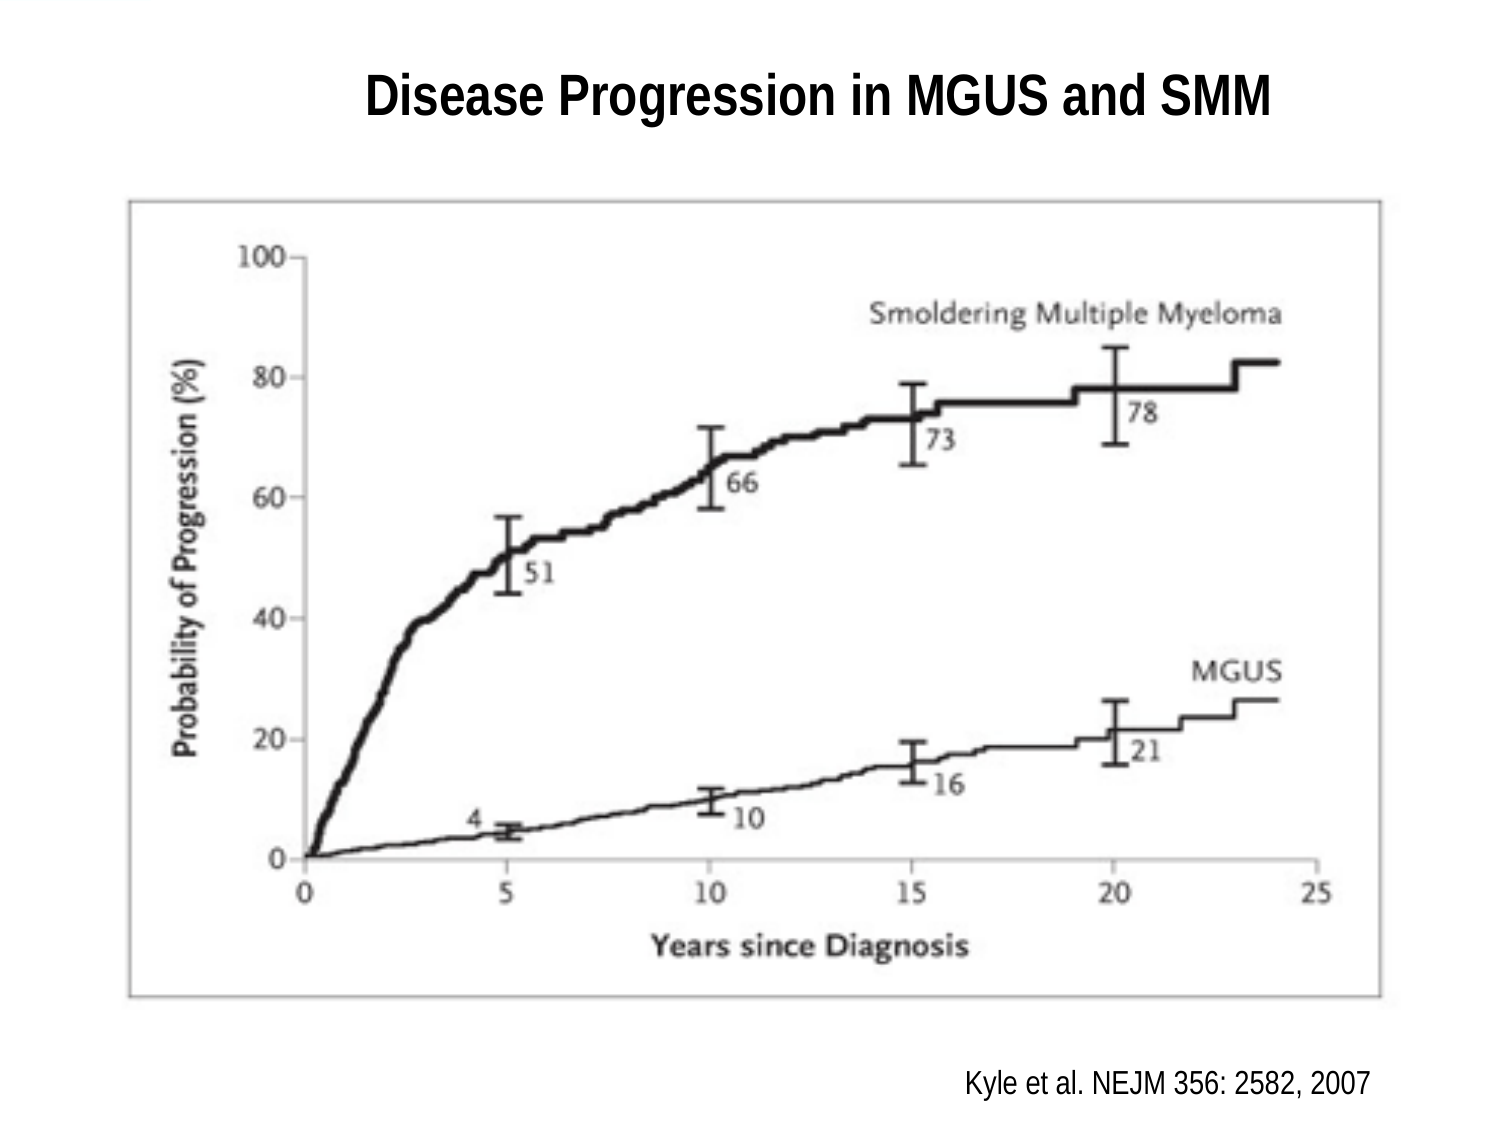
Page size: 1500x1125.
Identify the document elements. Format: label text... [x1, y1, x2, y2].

text_box Kyle et al. NEJM 356: 2582, 2007 [949, 1049, 1397, 1110]
text_box Disease Progression in MGUS and SMM [287, 50, 1350, 135]
picture [87, 162, 1426, 1038]
